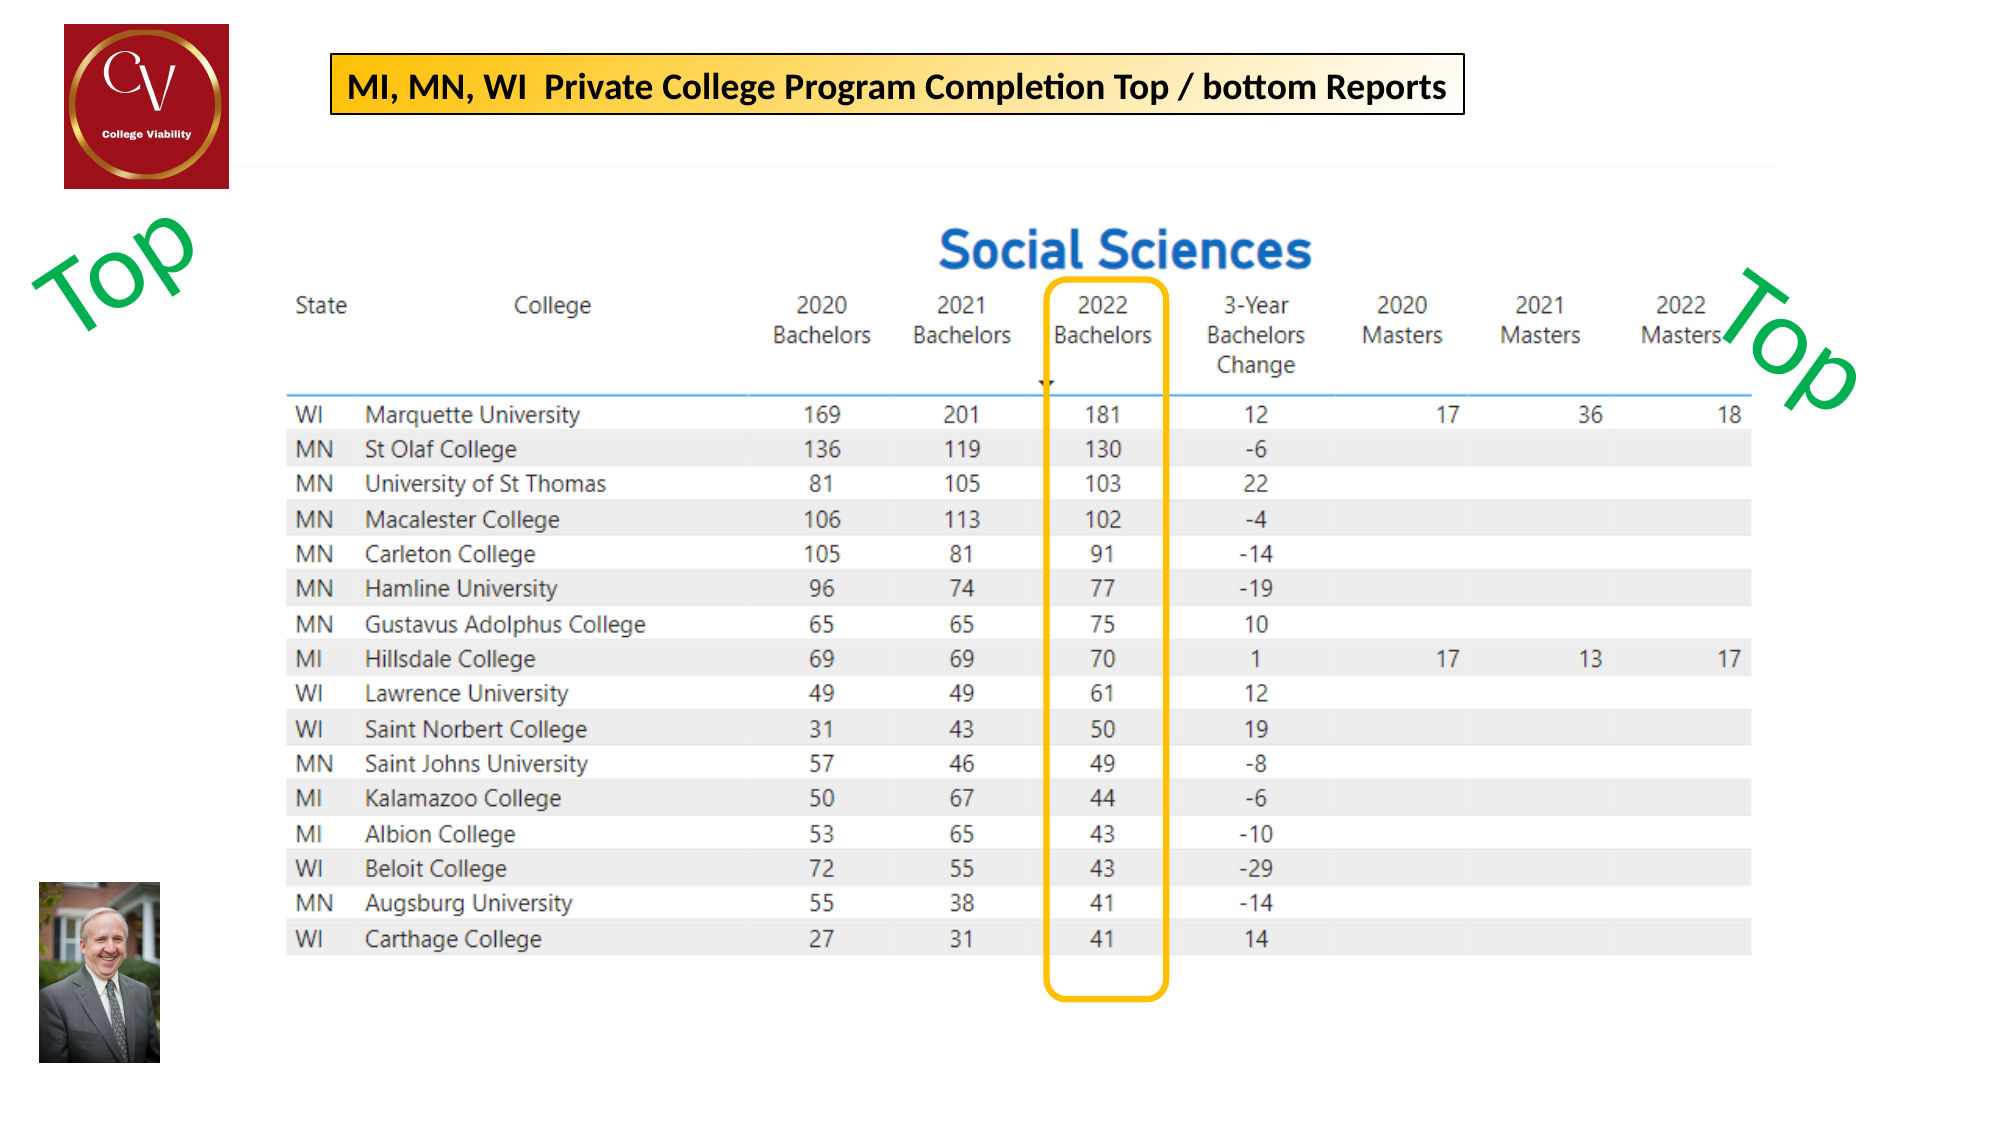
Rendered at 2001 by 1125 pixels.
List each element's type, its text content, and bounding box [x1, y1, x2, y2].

text_box Top [0, 190, 223, 398]
text_box [1045, 960, 1168, 1001]
picture [64, 24, 1777, 960]
picture [39, 882, 160, 1063]
text_box MI, MN, WI Private College Program Completion Top / bottom Reports [330, 54, 1465, 114]
text_box Top [1777, 230, 1949, 476]
